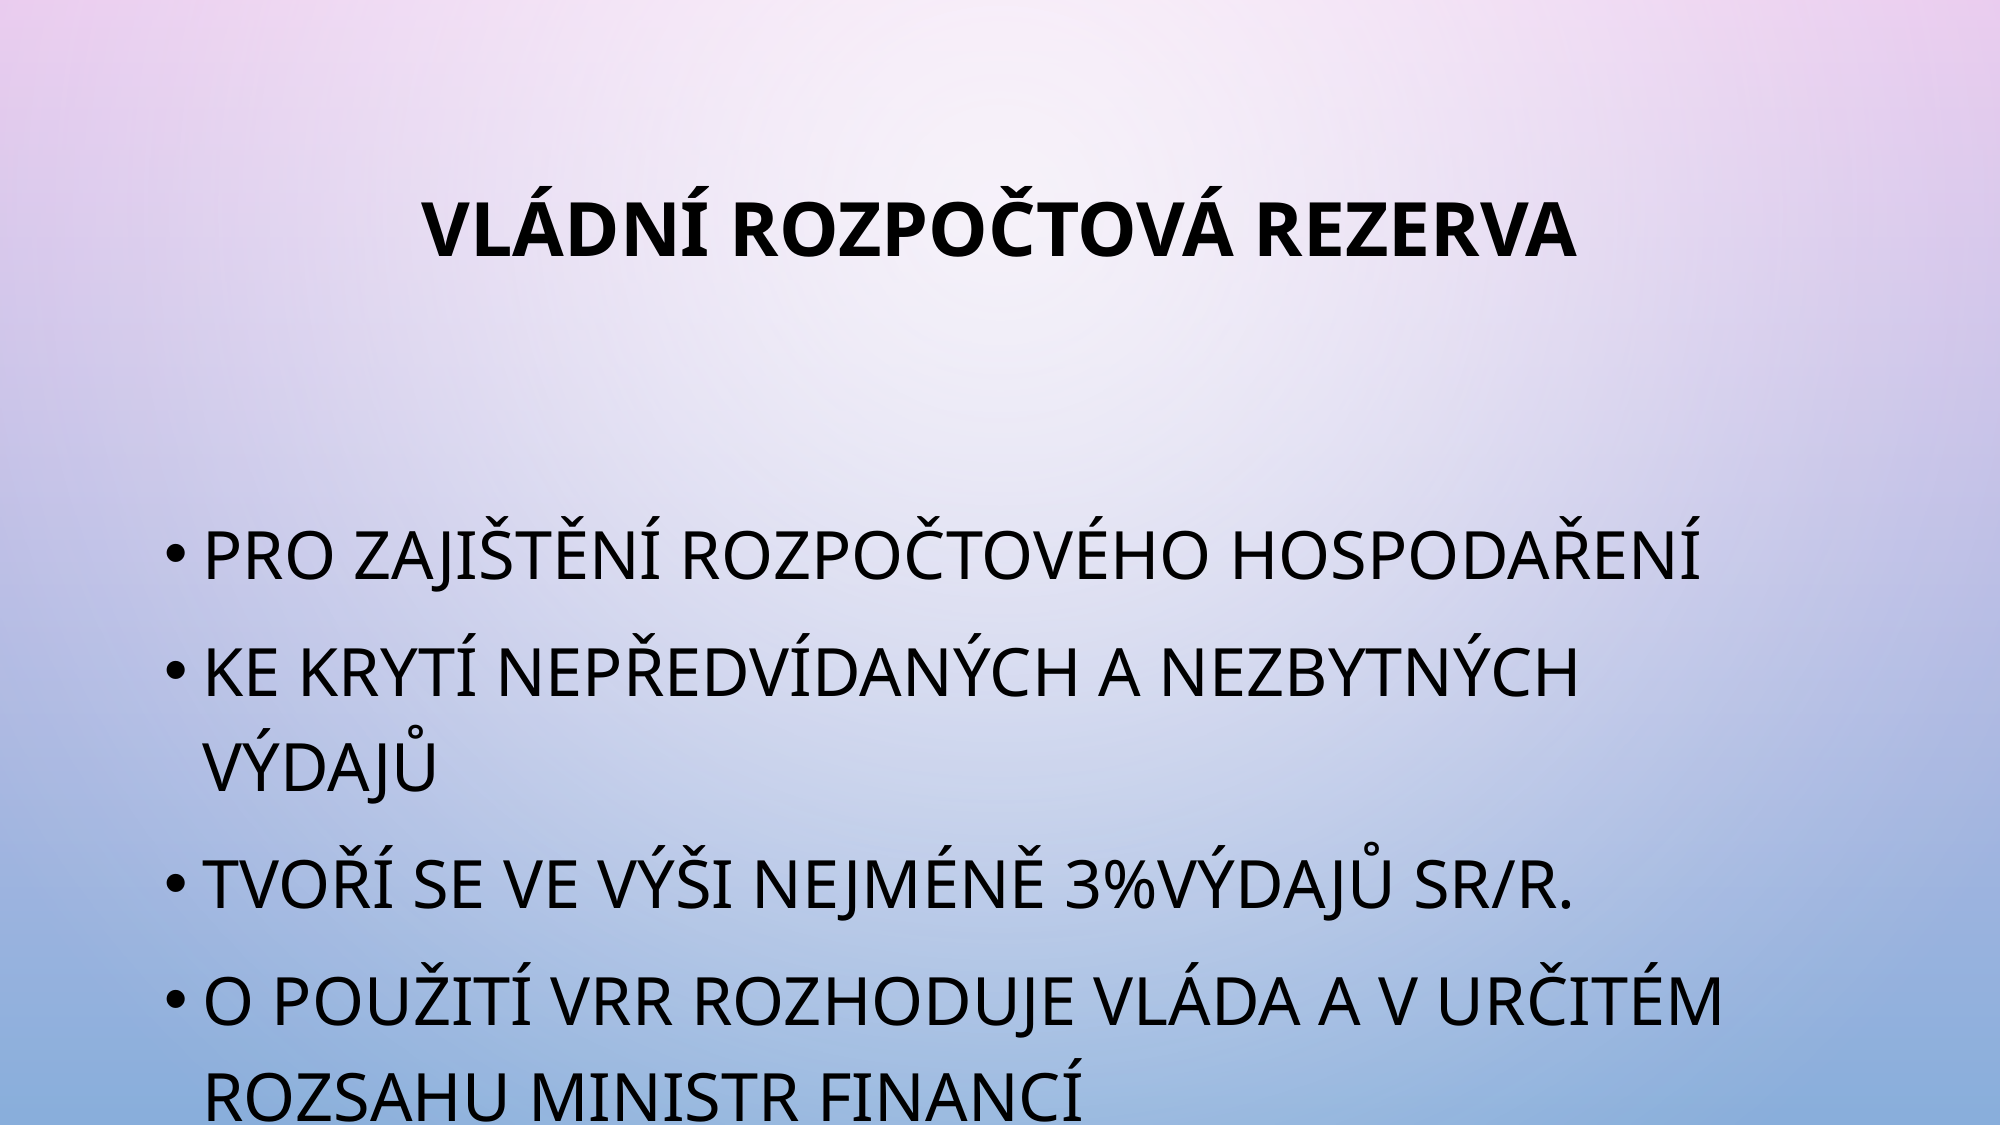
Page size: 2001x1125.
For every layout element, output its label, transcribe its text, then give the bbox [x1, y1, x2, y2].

title Zvláštní část FP FISKÁLNÍ [0, 0, 2000, 615]
list Pro zajištění rozpočtového hospodaření Ke krytí nepředvídaných a nezbytných výdajů Tvoří se ve výši nejméně 3%výdajů SR/r. O použití VRR rozhoduje vláda a v určitém rozsahu ministr financí [149, 388, 1851, 950]
title Vládní rozpočtová rezerva [149, 101, 1851, 364]
